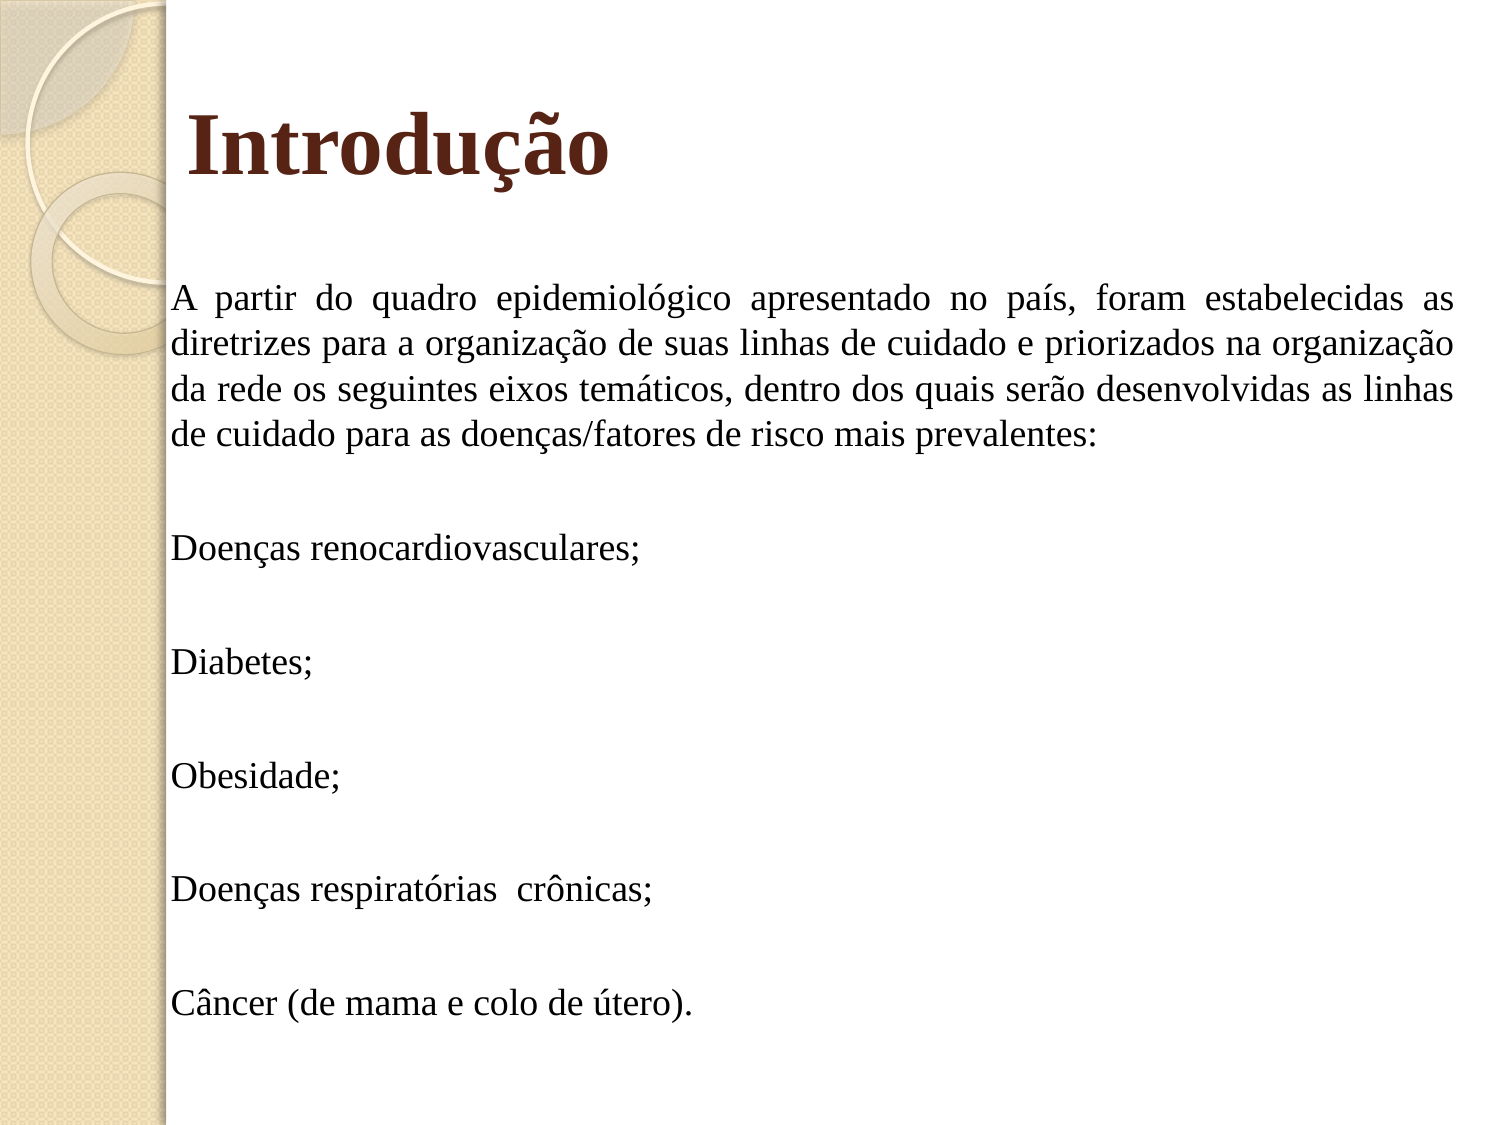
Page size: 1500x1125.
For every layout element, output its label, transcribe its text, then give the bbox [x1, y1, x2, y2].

title Introdução [171, 45, 1402, 208]
list A partir do quadro epidemiológico apresentado no país, foram estabelecidas as diretrizes para a organização de suas linhas de cuidado e priorizados na organização da rede os seguintes eixos temáticos, dentro dos quais serão desenvolvidas as linhas de cuidado para as doenças/fatores de risco mais prevalentes: Doenças renocardiovasculares; Diabetes; Obesidade; Doenças respiratórias crônicas; Câncer (de mama e colo de útero). [155, 208, 1471, 1083]
